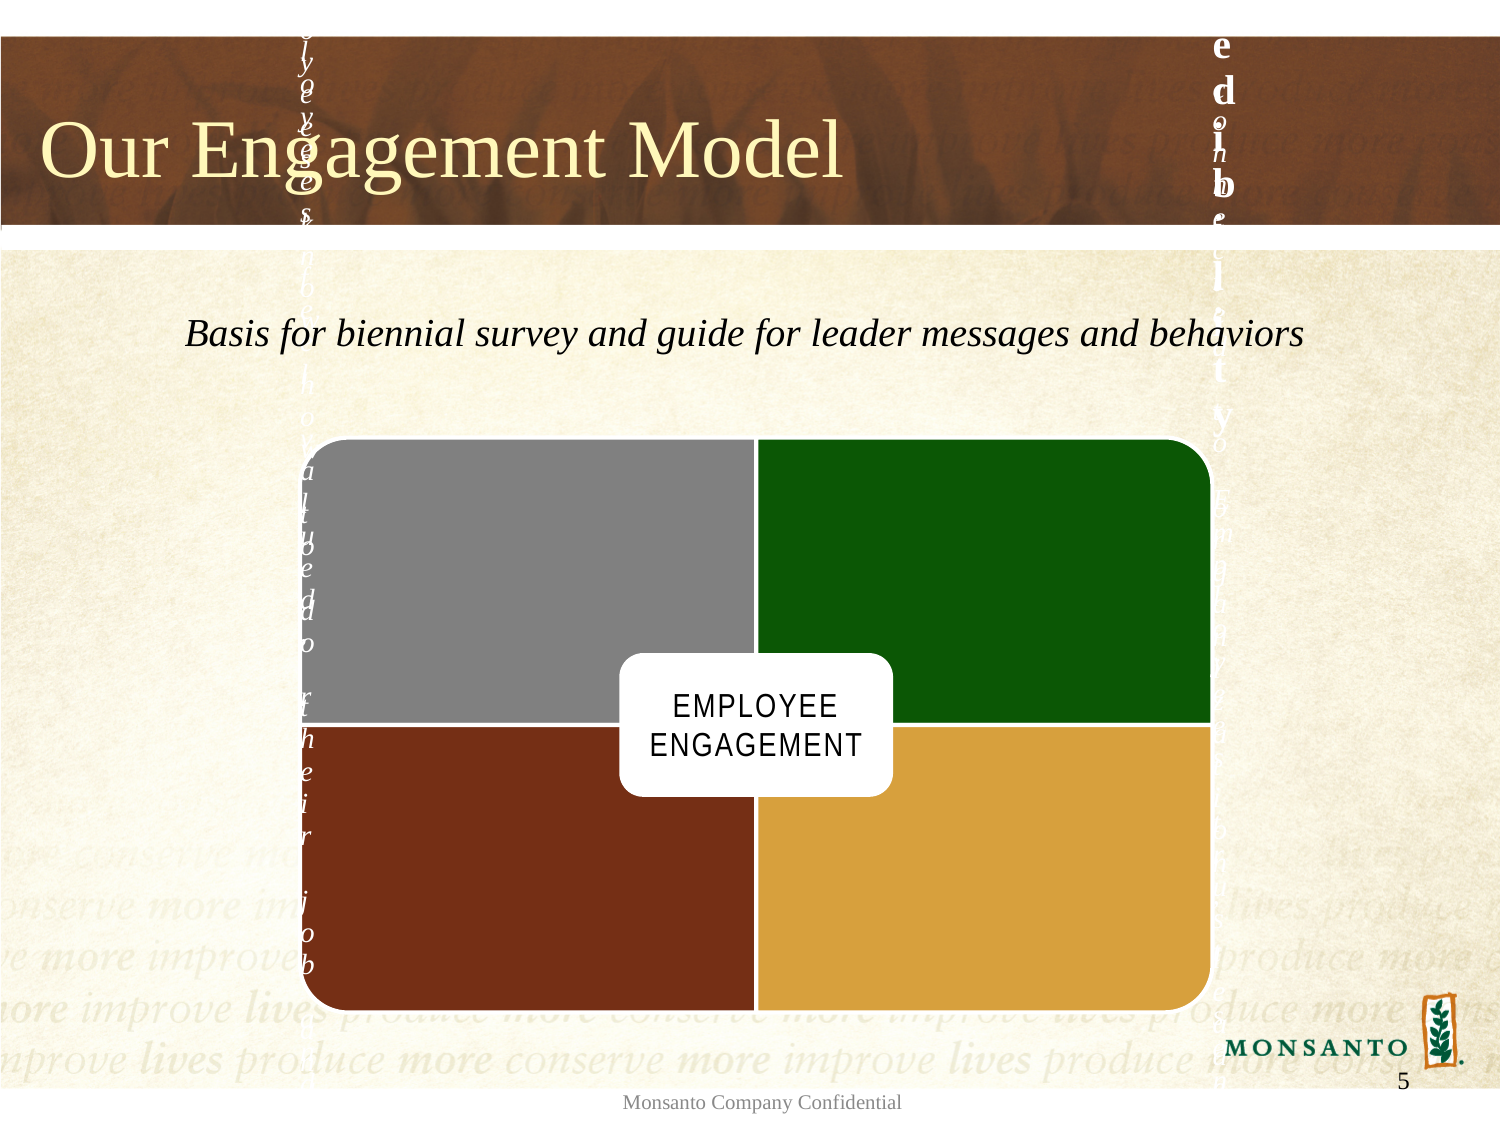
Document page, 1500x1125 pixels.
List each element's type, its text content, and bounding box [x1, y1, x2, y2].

text_box Basis for biennial survey and guide for leader messages and behaviors [24, 299, 1475, 362]
slide_number 5 [1074, 1042, 1426, 1103]
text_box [299, 437, 1213, 1013]
title Our Engagement Model [24, 74, 1413, 213]
picture [305, 213, 1219, 224]
picture [0, 3, 1500, 1125]
